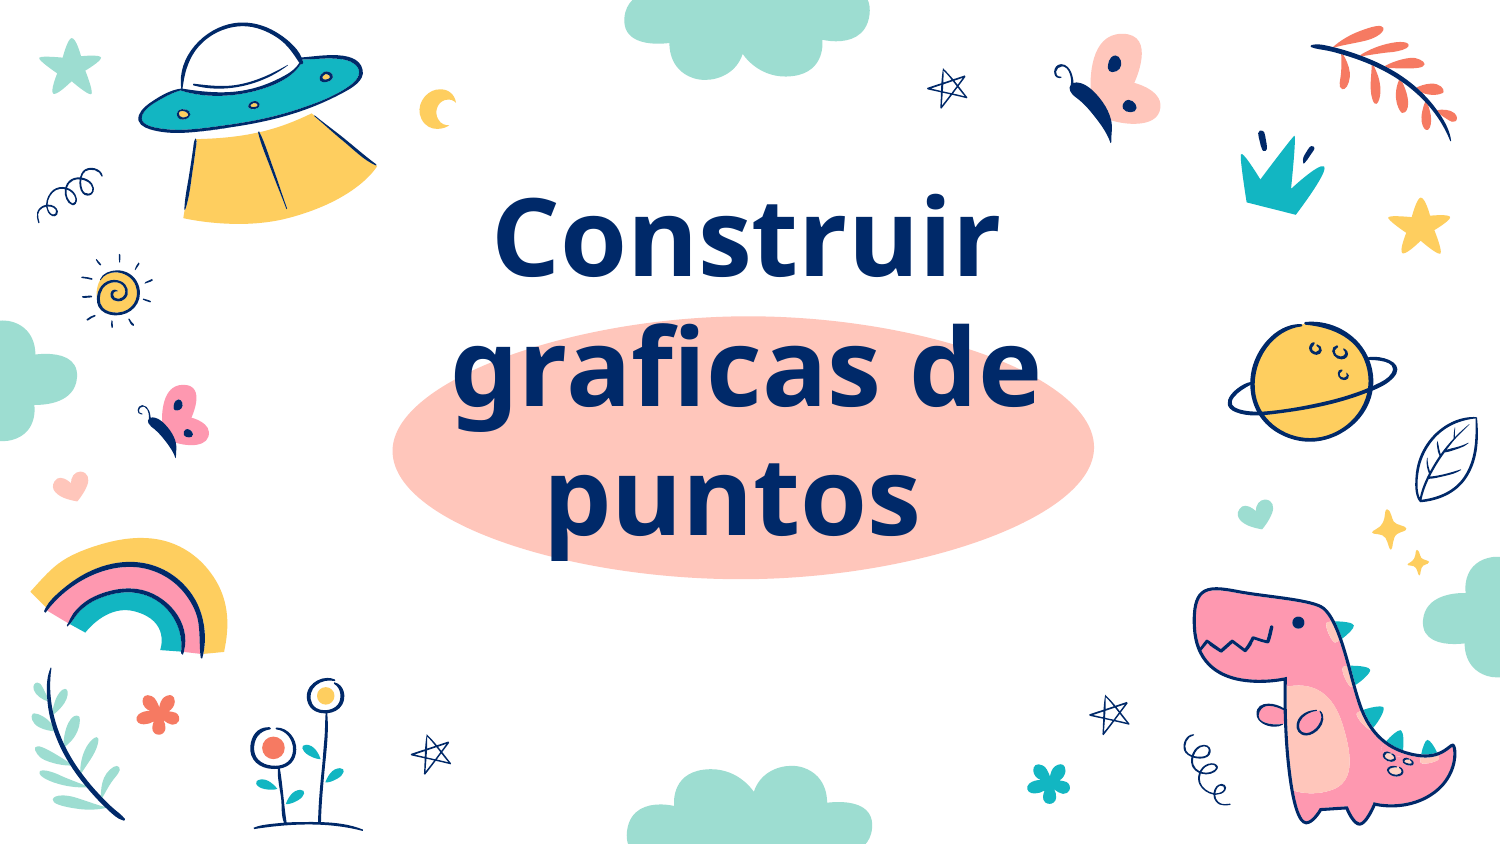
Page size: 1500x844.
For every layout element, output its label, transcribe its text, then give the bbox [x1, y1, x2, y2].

title Construir graficas de puntos [356, 227, 1137, 573]
